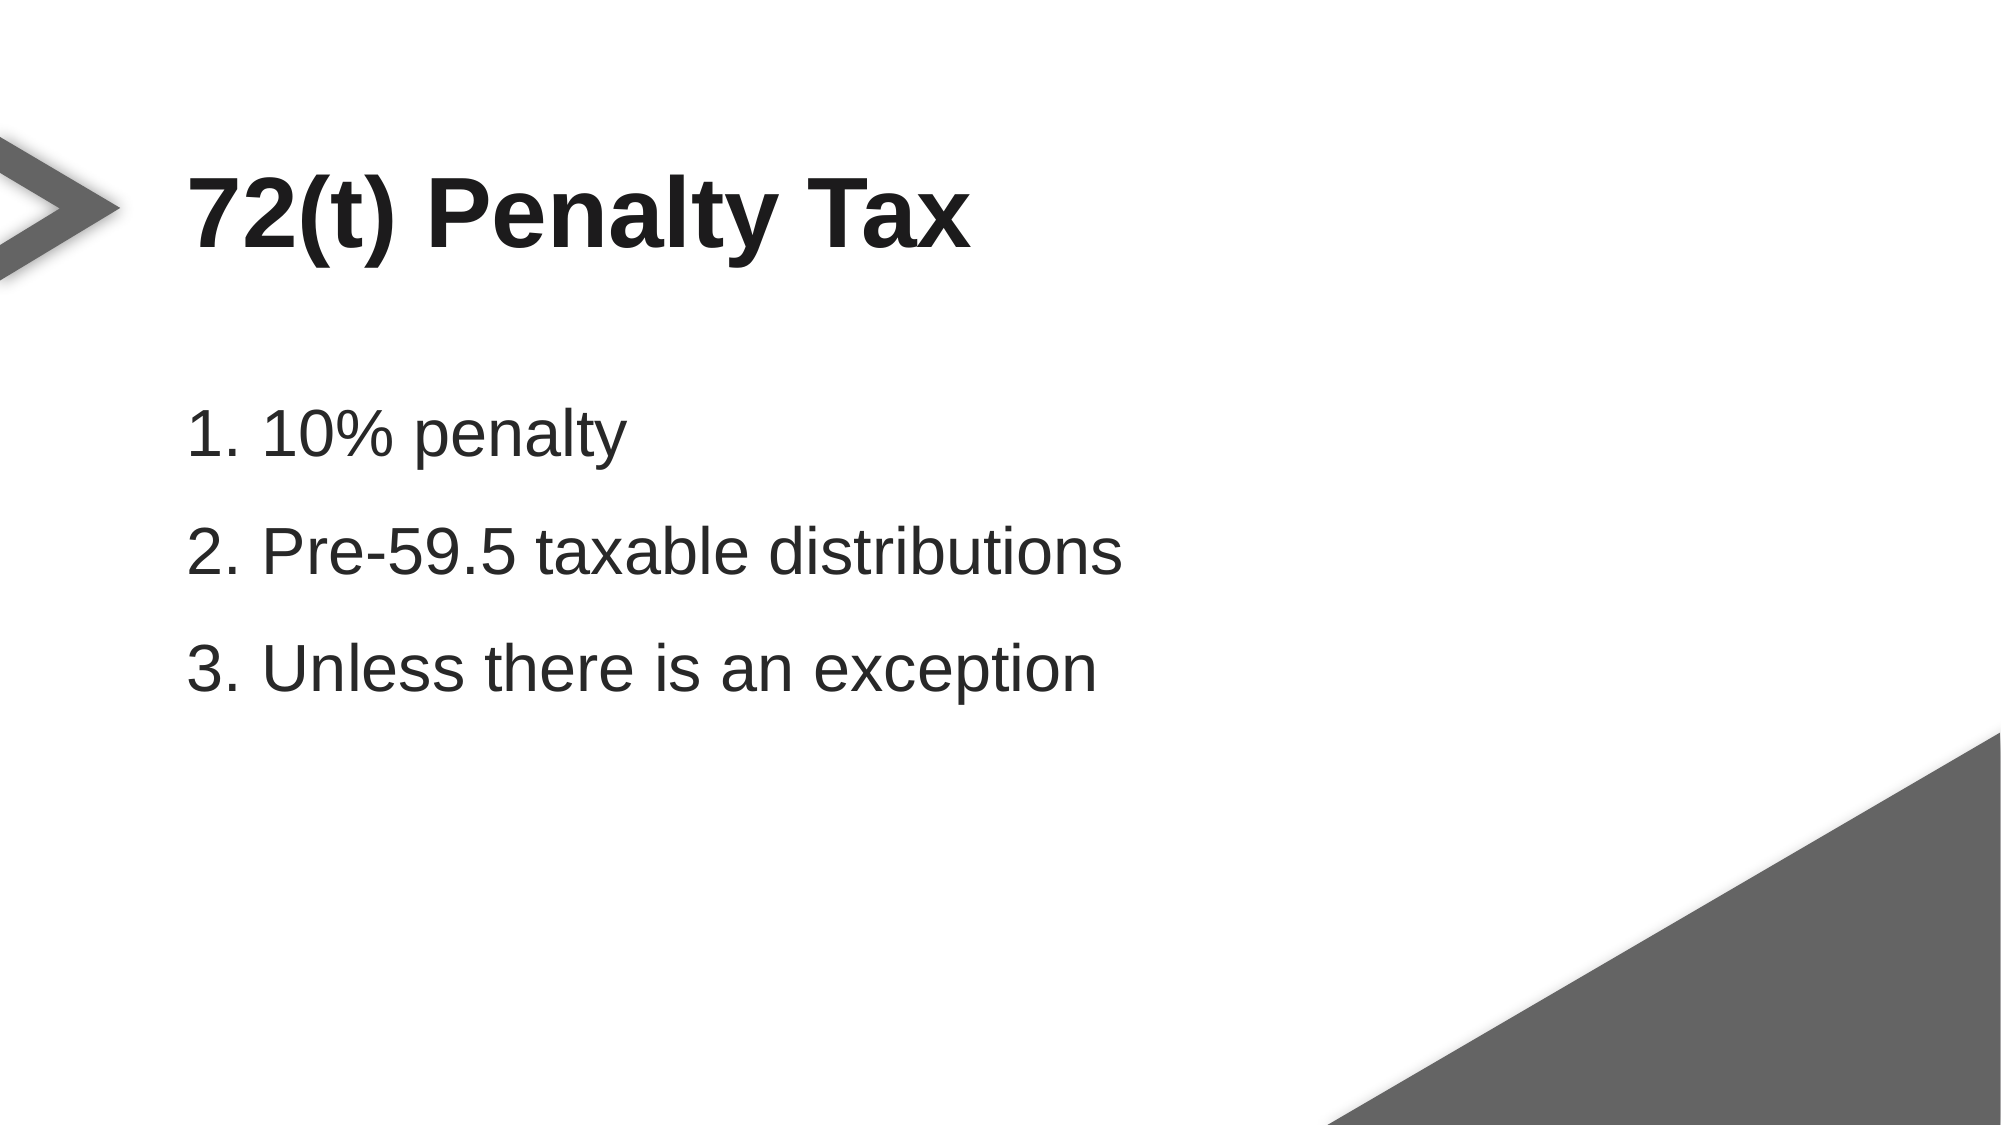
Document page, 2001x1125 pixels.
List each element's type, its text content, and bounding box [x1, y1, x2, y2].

list 72(t) Penalty Tax [186, 166, 1810, 353]
list 10% penalty Pre-59.5 taxable distributions Unless there is an exception [186, 390, 1810, 916]
